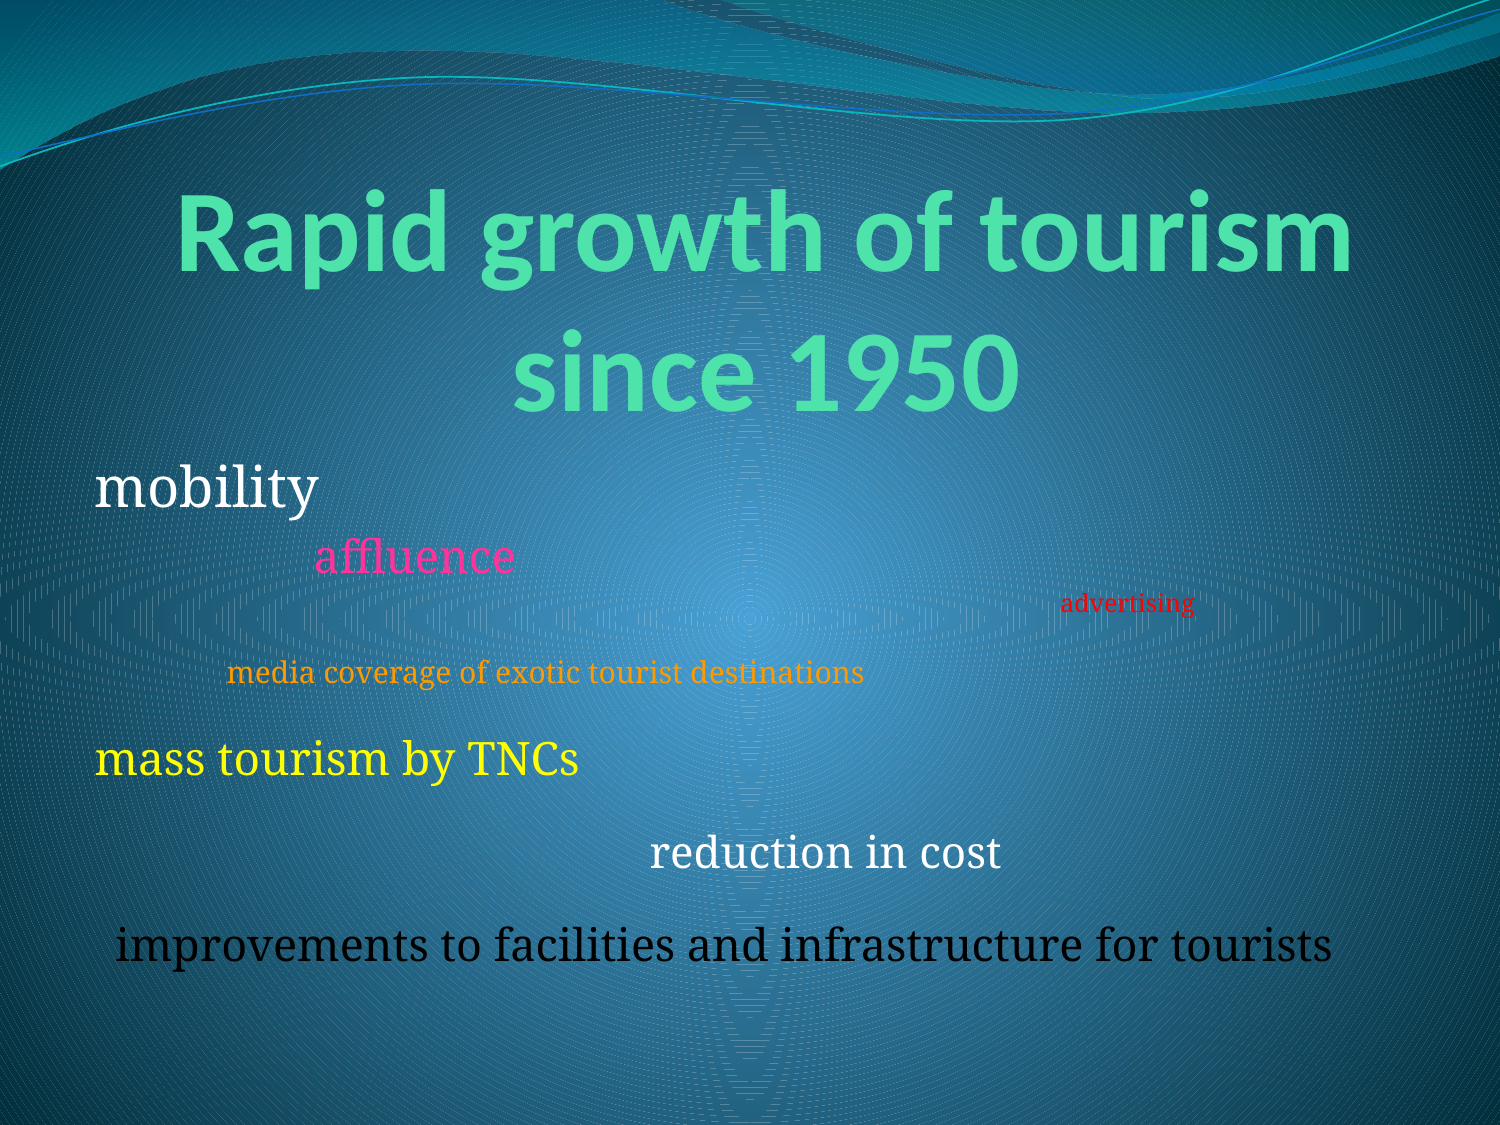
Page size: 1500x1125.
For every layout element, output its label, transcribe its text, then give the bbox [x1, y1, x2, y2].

title Rapid growth of tourism since 1950 [128, 210, 1404, 435]
list mobility affluence advertising media coverage of exotic tourist destinations mass tourism by TNCs reduction in cost improvements to facilities and infrastructure for tourists [86, 443, 1362, 997]
